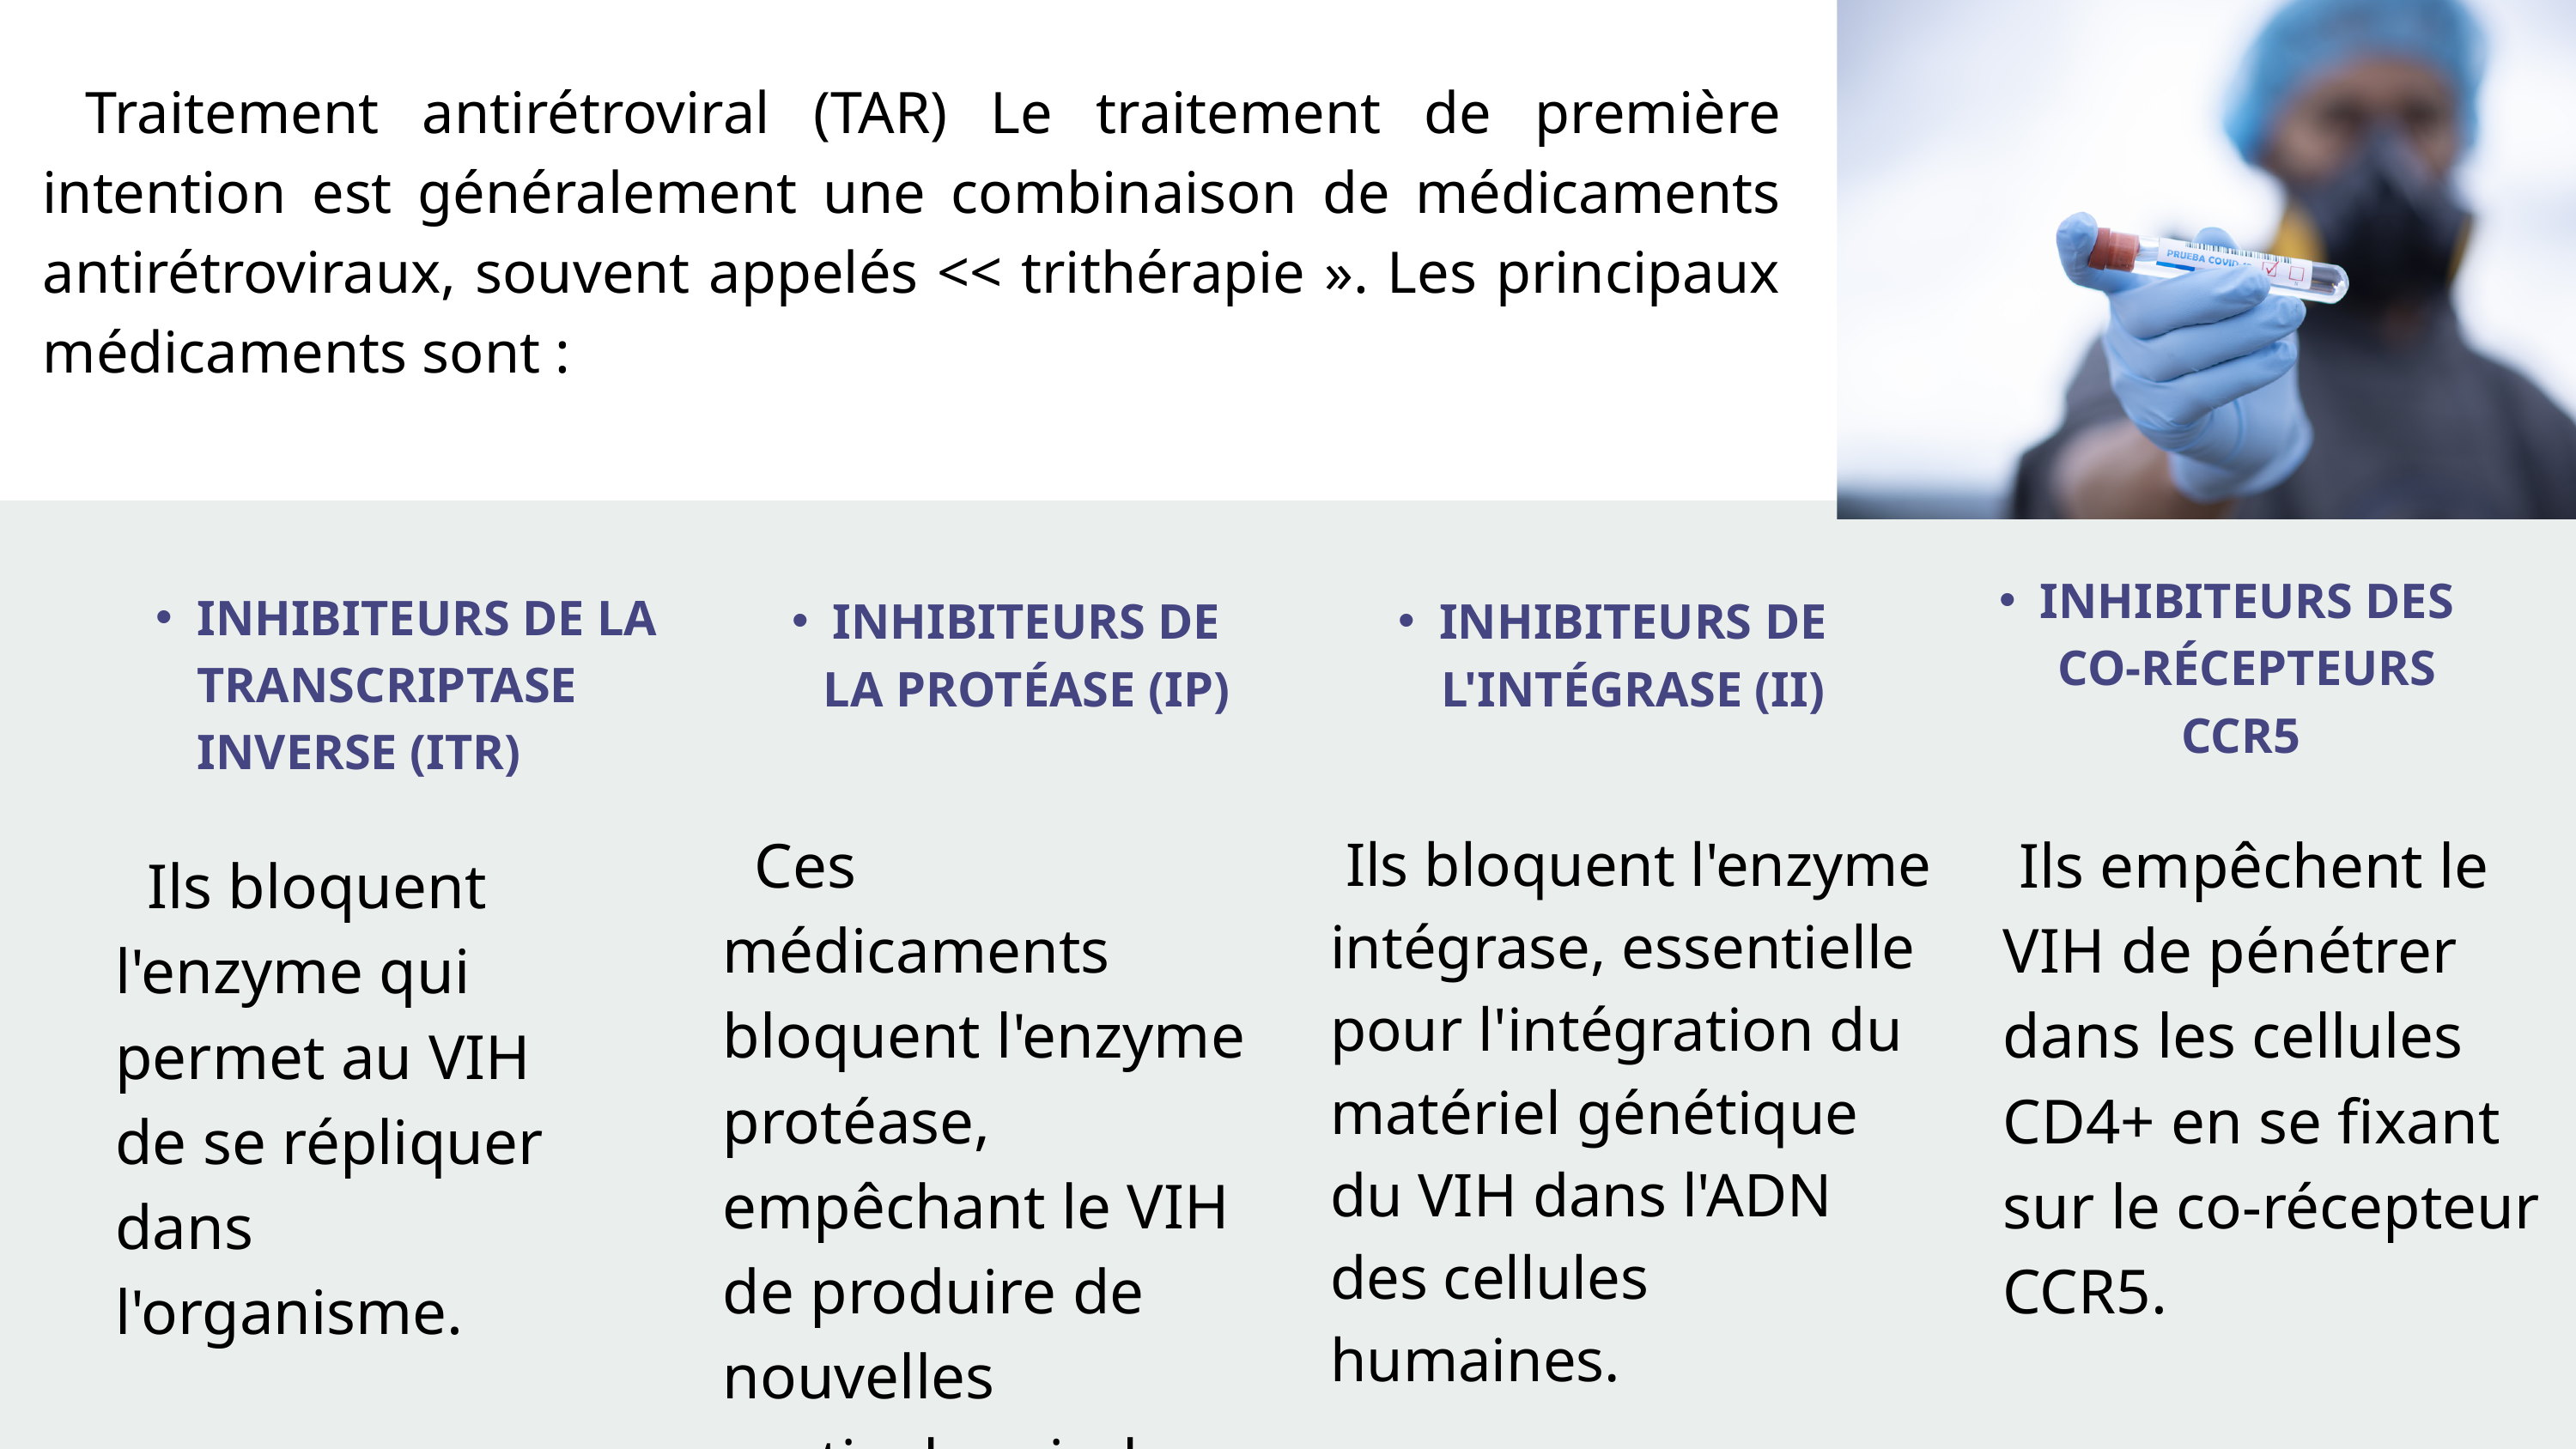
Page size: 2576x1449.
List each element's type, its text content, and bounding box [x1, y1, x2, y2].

text_box Traitement antirétroviral (TAR) Le traitement de première intention est généralement une combinaison de médicaments antirétroviraux, souvent appelés << trithérapie ». Les principaux médicaments sont : [42, 64, 1783, 385]
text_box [0, 500, 2576, 1449]
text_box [1837, 0, 2576, 520]
